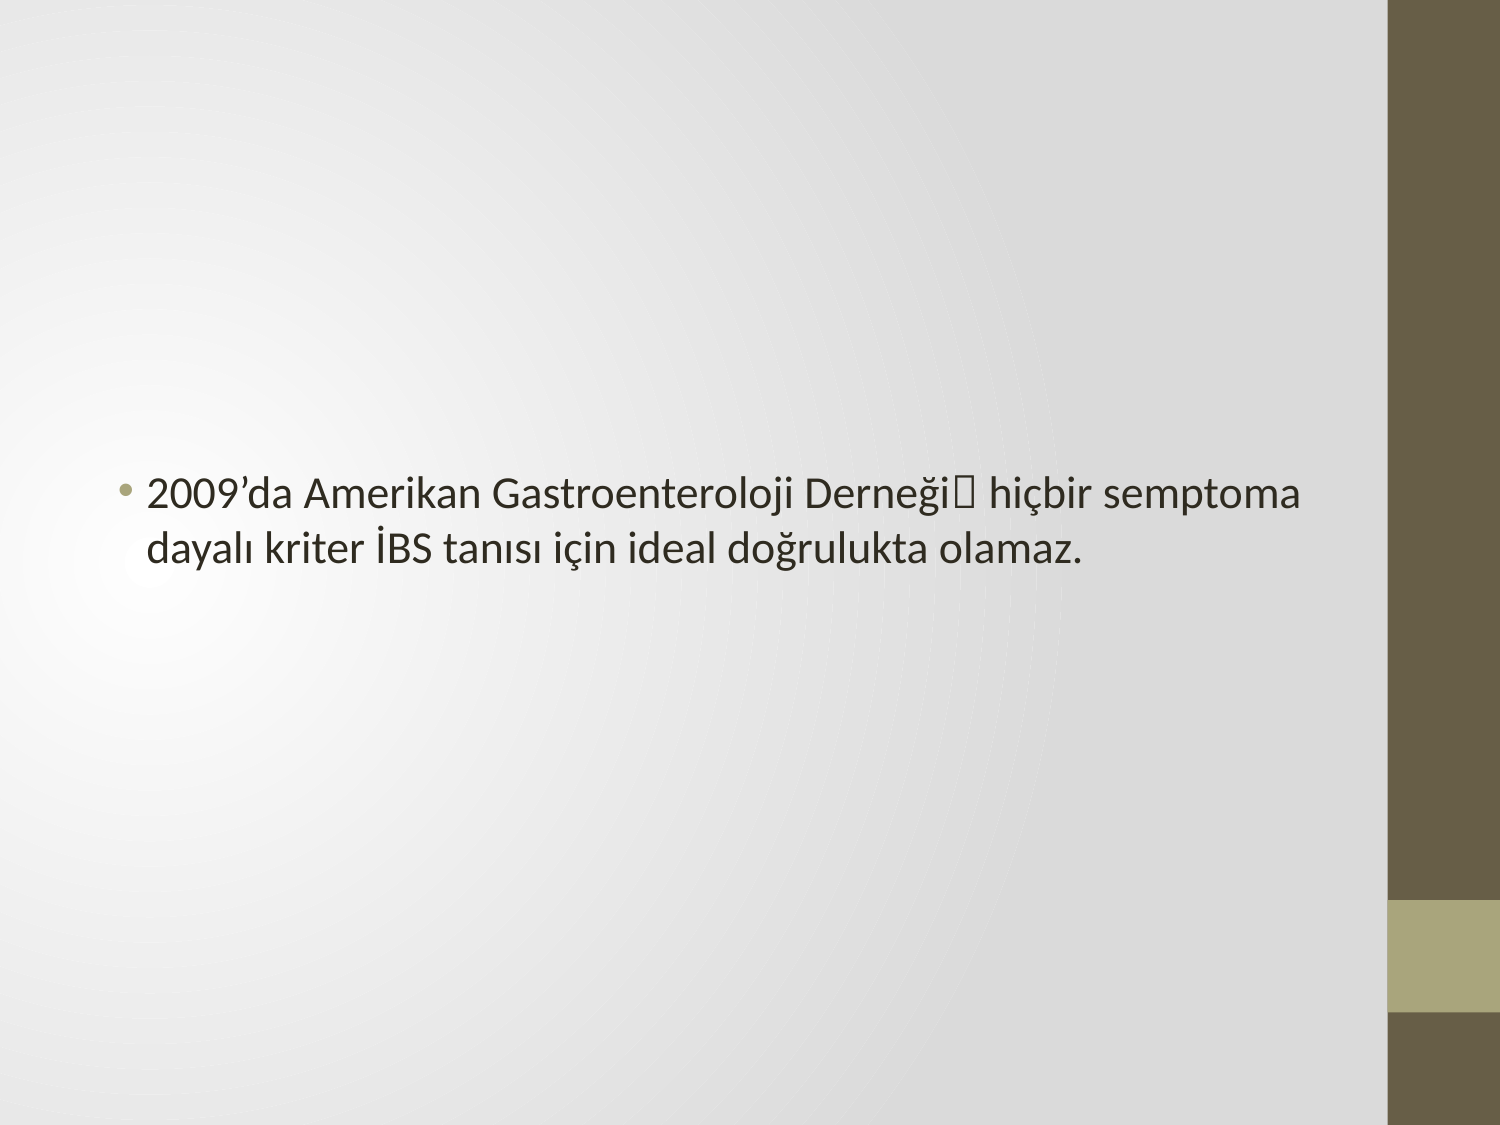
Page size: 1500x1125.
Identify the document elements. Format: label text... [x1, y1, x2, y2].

list 2009’da Amerikan Gastroenteroloji Derneği hiçbir semptoma dayalı kriter İBS tanısı için ideal doğrulukta olamaz. [74, 262, 1326, 1051]
